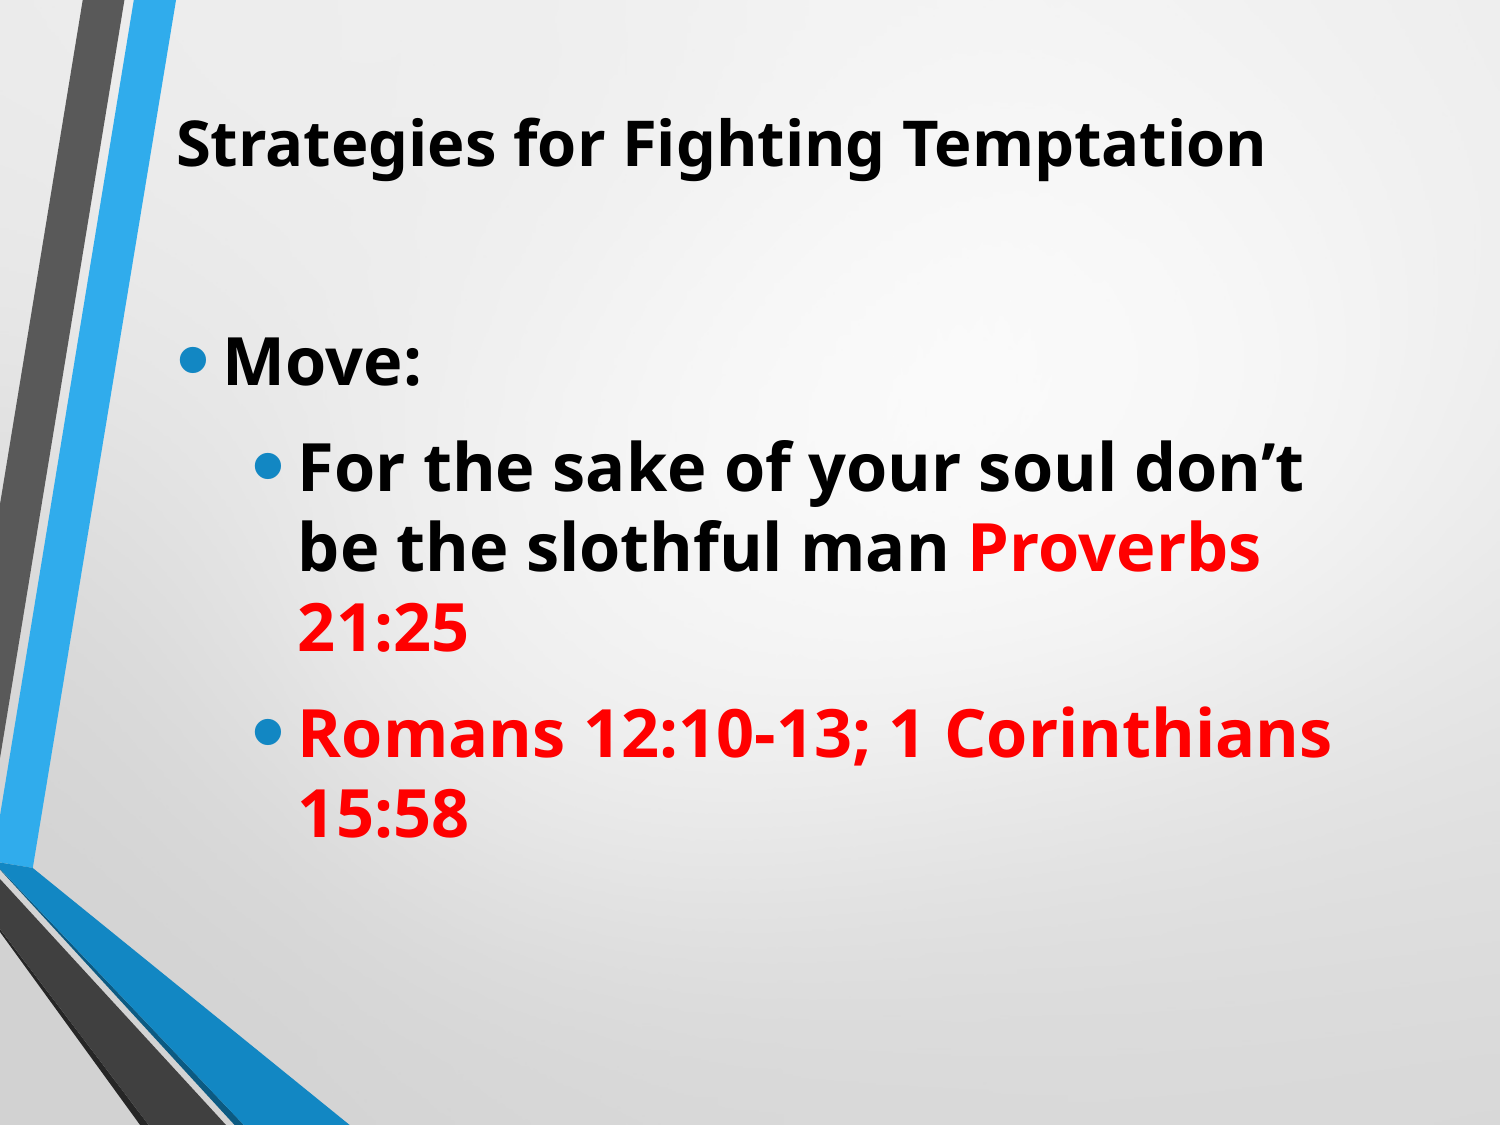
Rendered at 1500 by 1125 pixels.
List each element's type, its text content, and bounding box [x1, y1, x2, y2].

list Move: For the sake of your soul don’t be the slothful man Proverbs 21:25 Romans 12:10-13; 1 Corinthians 15:58 [161, 230, 1394, 1062]
title Strategies for Fighting Temptation [161, 75, 1425, 209]
